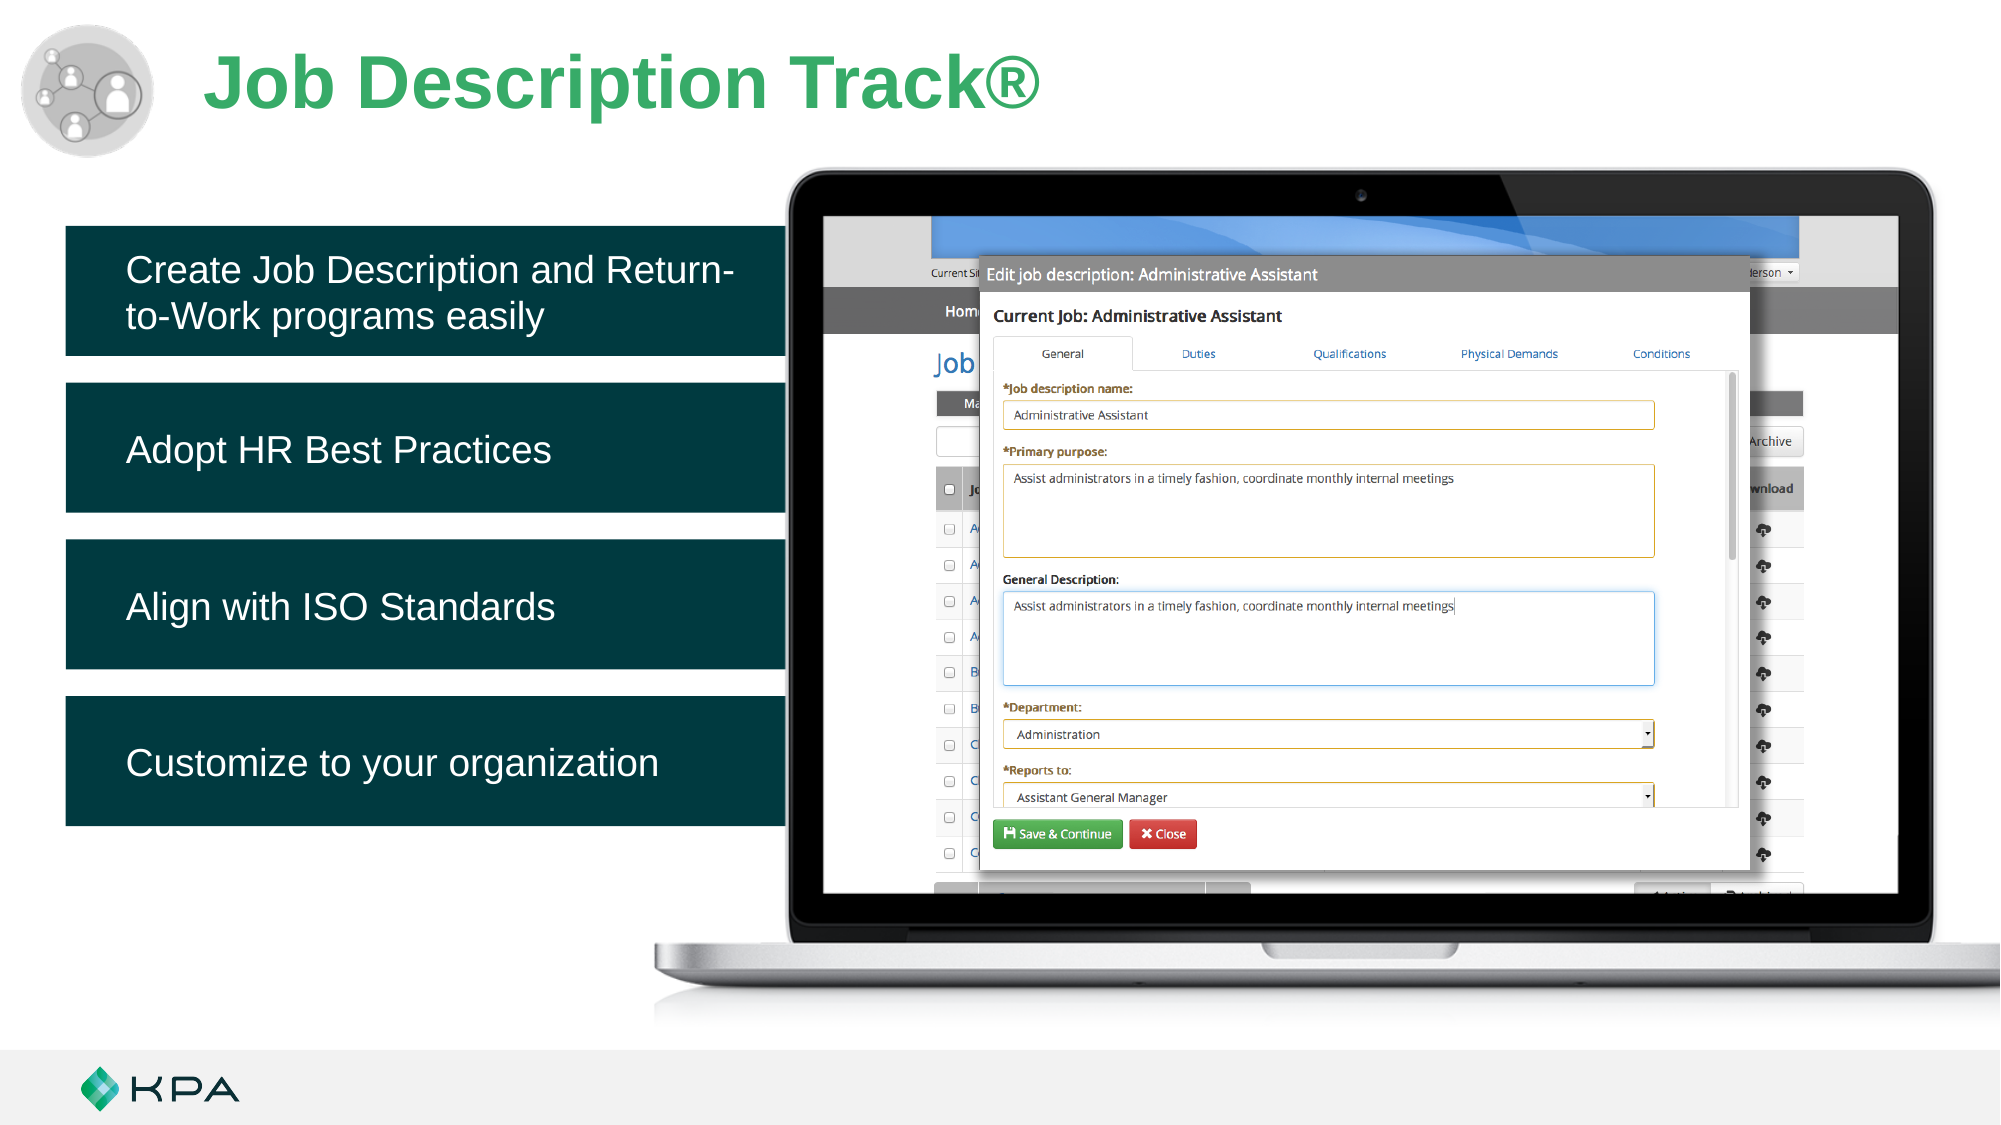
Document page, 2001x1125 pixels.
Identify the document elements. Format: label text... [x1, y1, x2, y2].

text_box Customize to your organization [65, 696, 621, 827]
text_box Align with ISO Standards [65, 539, 621, 670]
picture [16, 21, 161, 166]
title Job Description Track® [202, 44, 1934, 167]
text_box Adopt HR Best Practices [65, 382, 621, 513]
list Create Job Description and Return-to-Work programs easily [65, 225, 621, 356]
picture [979, 255, 1750, 870]
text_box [621, 137, 2000, 1031]
picture [81, 1066, 240, 1112]
